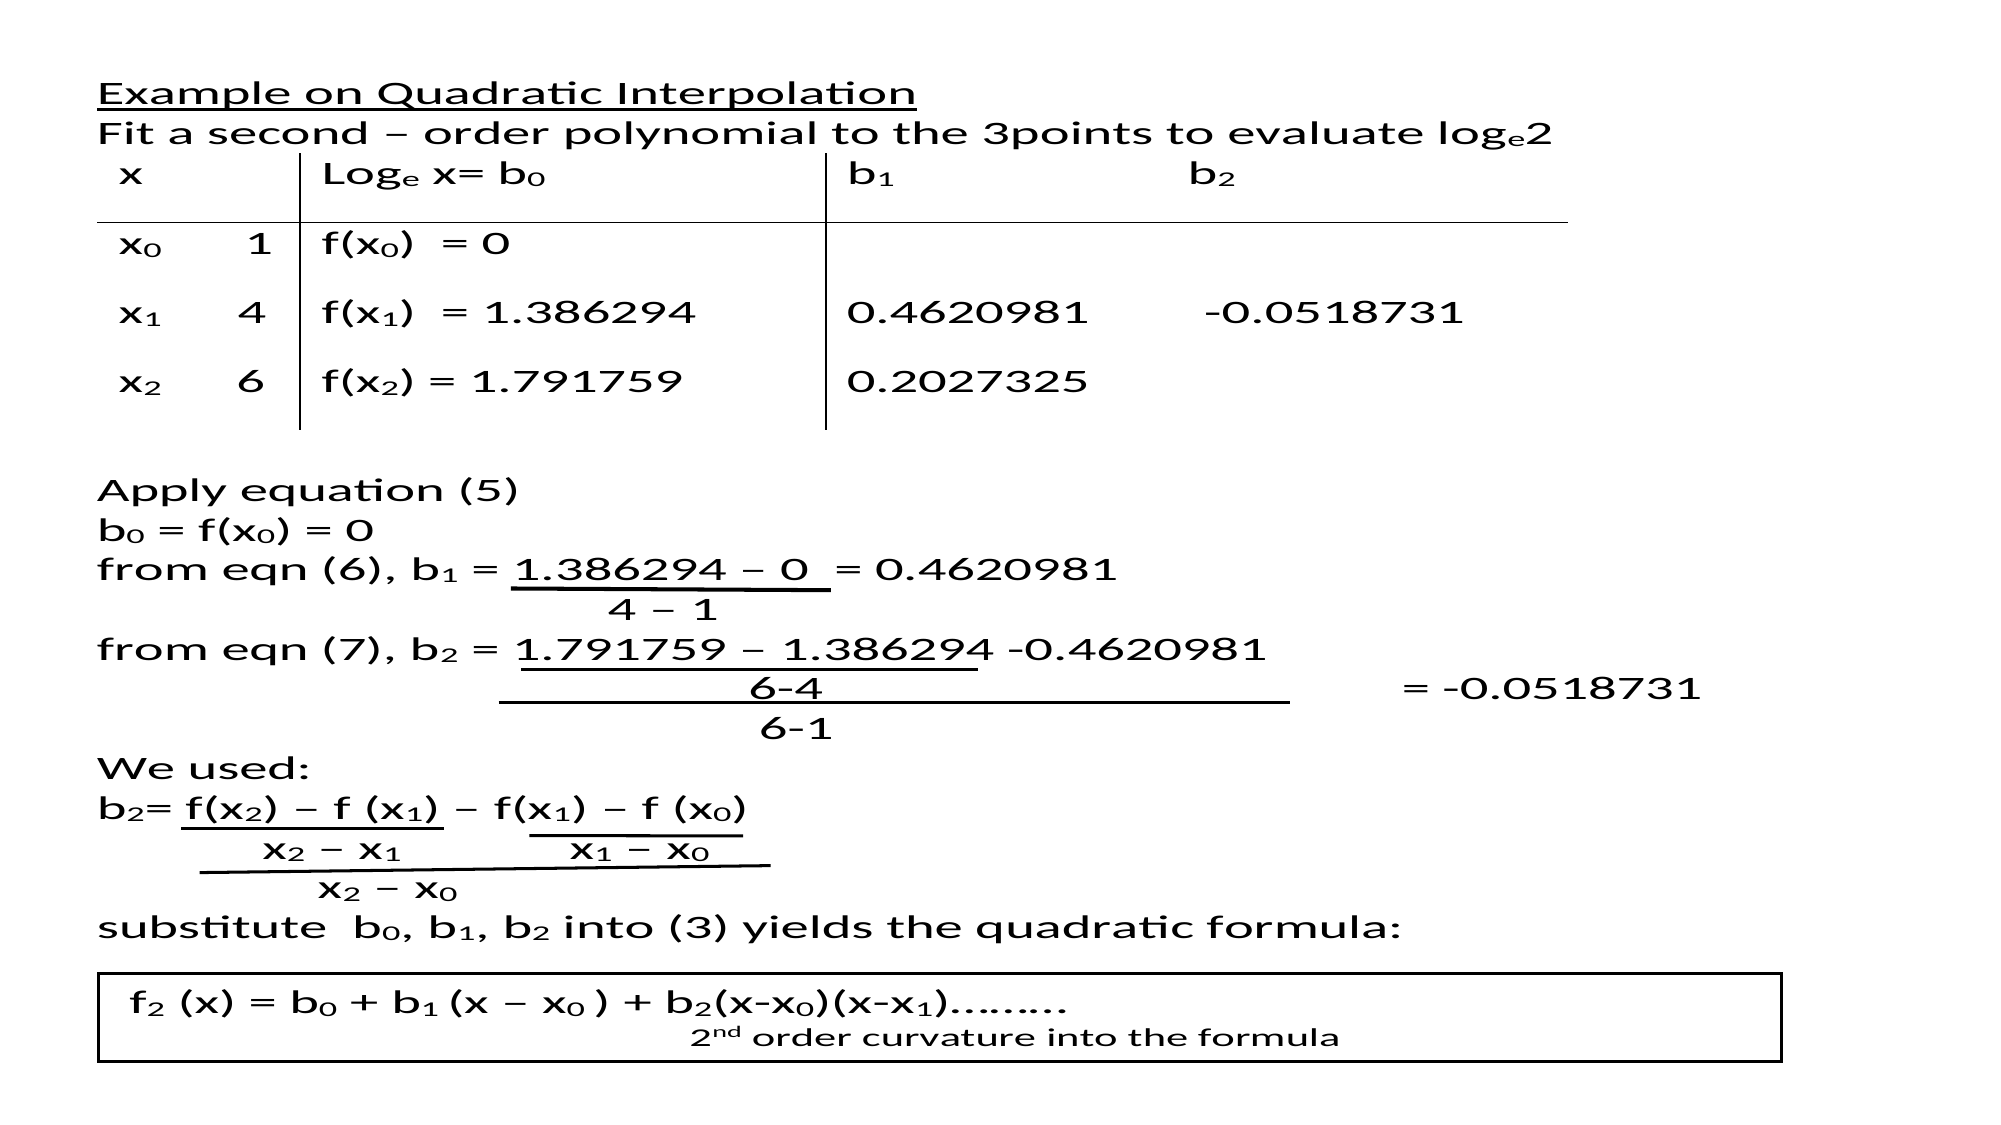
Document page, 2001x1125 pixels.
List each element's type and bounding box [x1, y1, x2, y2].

list [96, 73, 1916, 1090]
